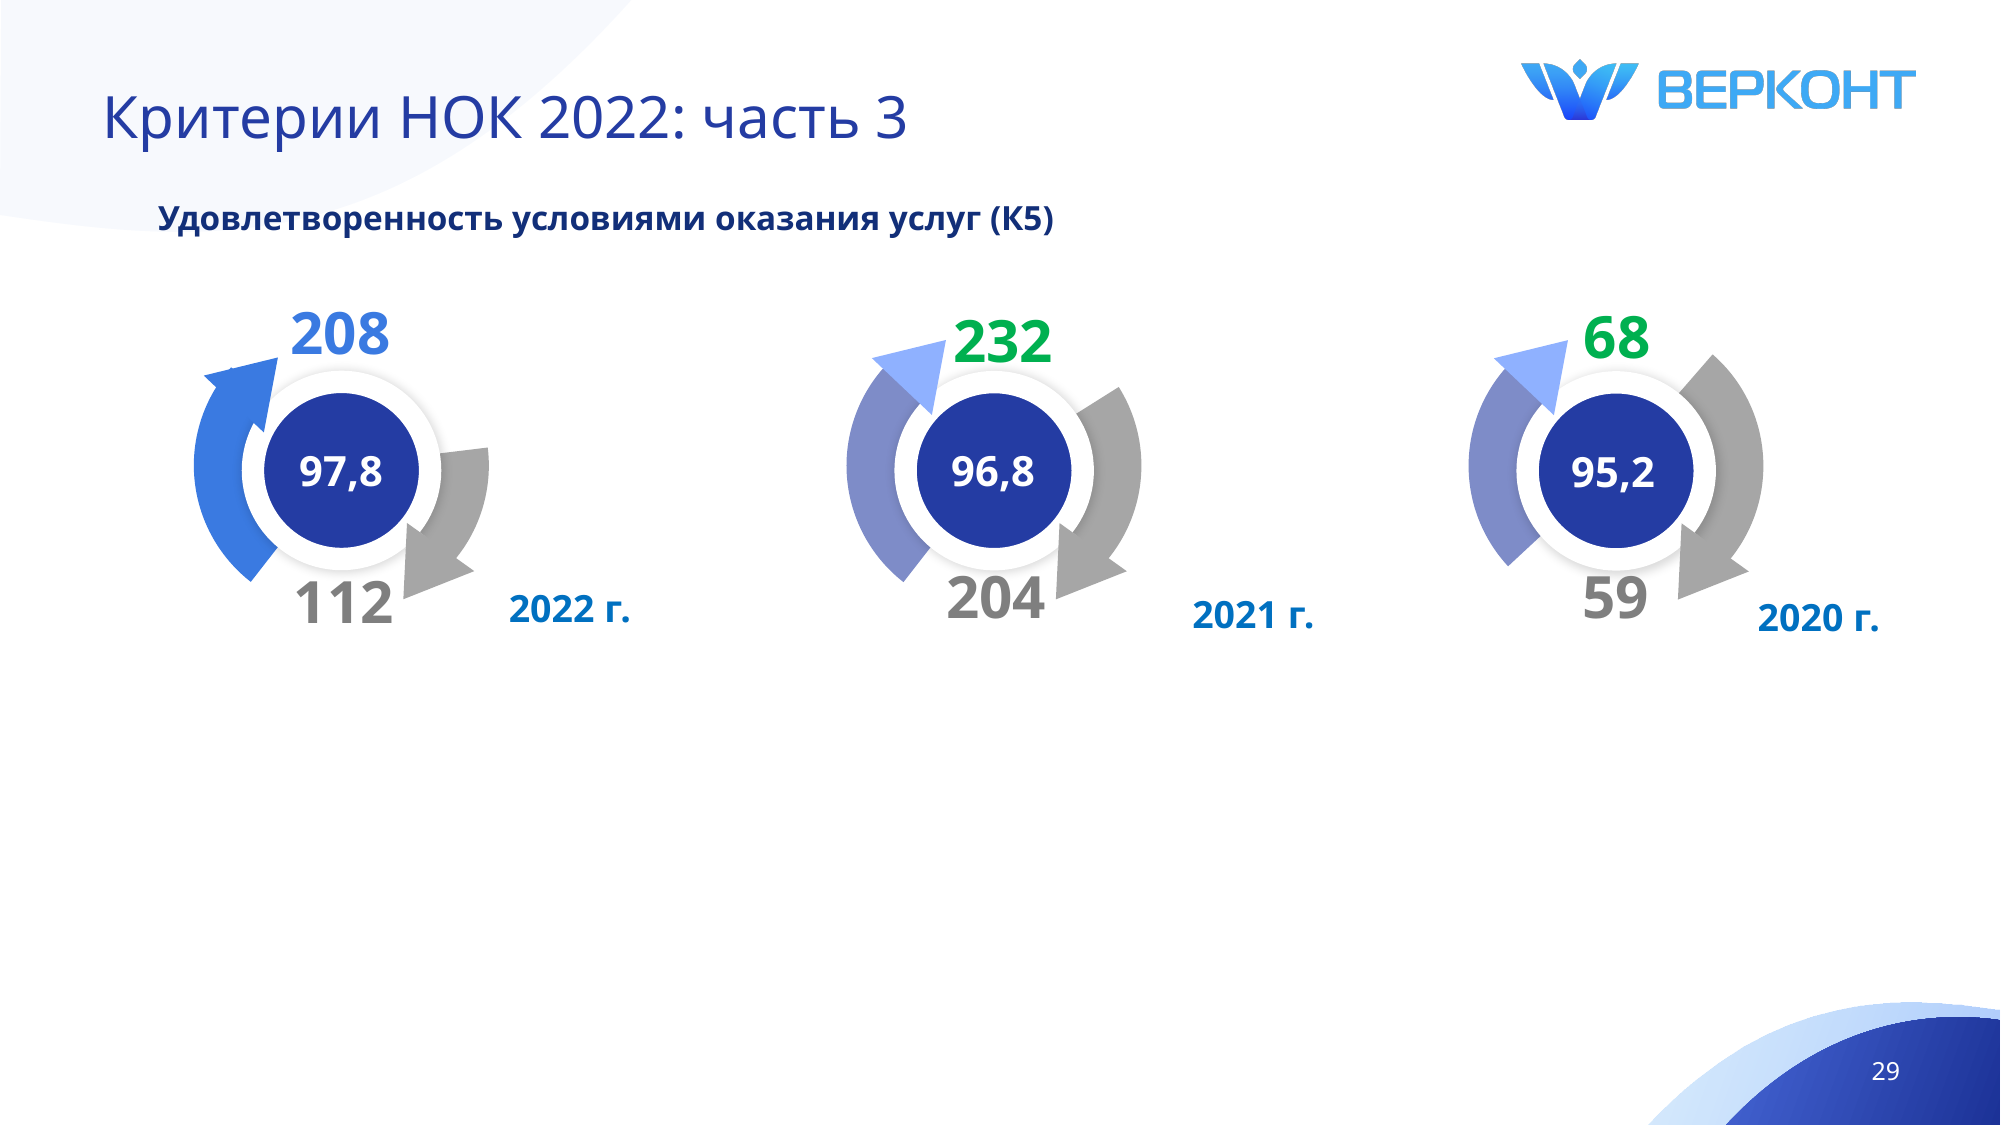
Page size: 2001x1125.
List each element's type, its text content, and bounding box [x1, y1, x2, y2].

picture [1521, 59, 1916, 120]
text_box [193, 289, 490, 645]
title Критерии НОК 2022: часть 3 [87, 55, 1102, 184]
text_box 2022 г. [494, 577, 647, 638]
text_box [846, 296, 1142, 639]
text_box Удовлетворенность условиями оказания услуг (К5) [142, 174, 1219, 261]
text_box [1468, 292, 1764, 639]
text_box 2020 г. [1743, 586, 1896, 646]
text_box 29 [1830, 1042, 1916, 1103]
text_box 2021 г. [1177, 583, 1330, 643]
